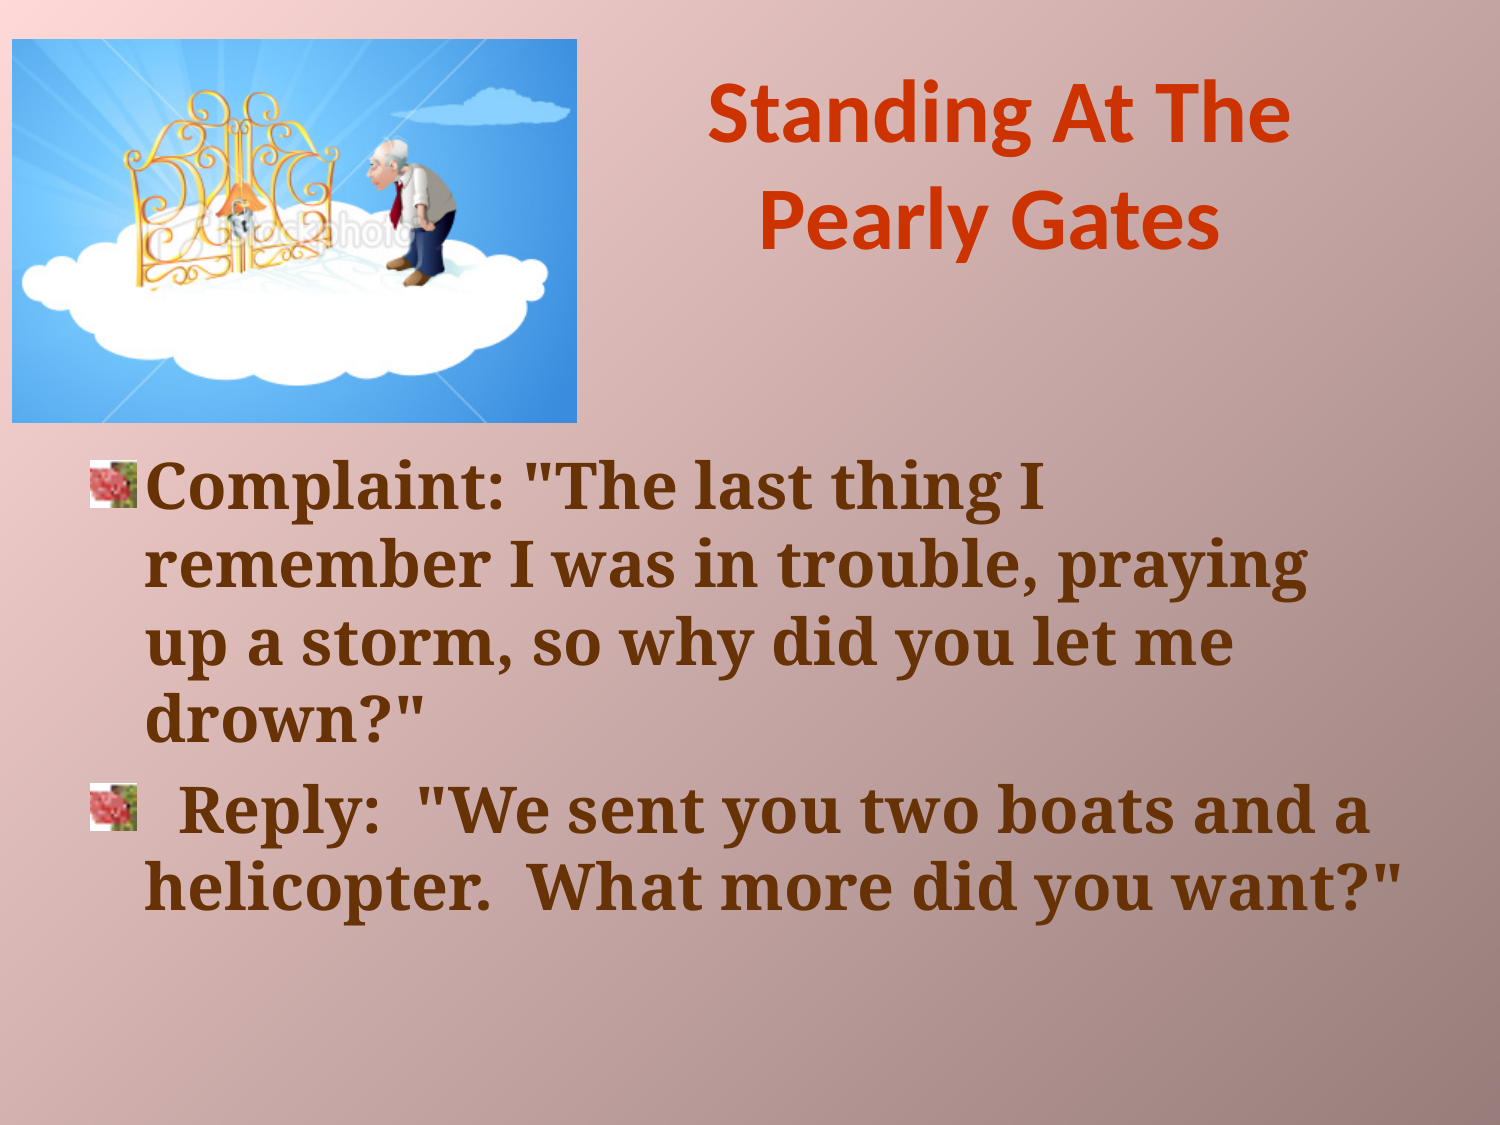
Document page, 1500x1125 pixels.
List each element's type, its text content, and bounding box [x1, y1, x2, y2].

title Standing At The Pearly Gates [581, 45, 1425, 275]
list Complaint: "The last thing I remember I was in trouble, praying up a storm, so why did you let me drown?" Reply: "We sent you two boats and a helicopter. What more did you want?" [75, 437, 1425, 1005]
picture [12, 39, 577, 423]
picture [90, 783, 137, 831]
picture [90, 460, 137, 508]
